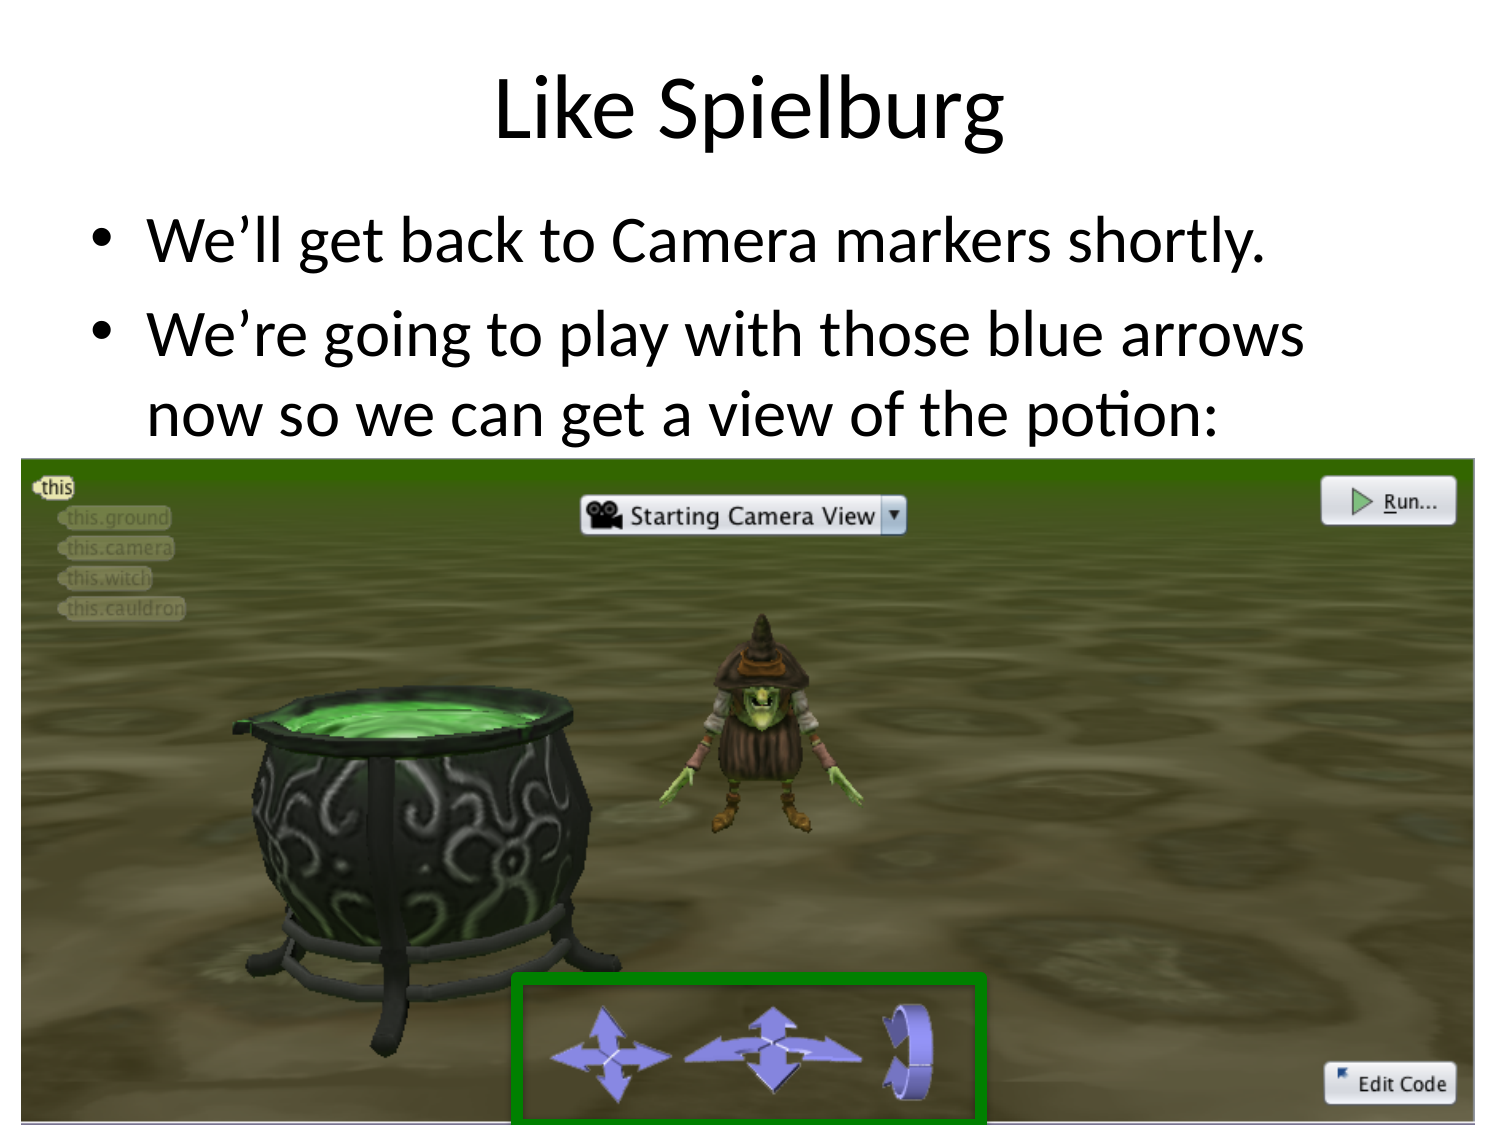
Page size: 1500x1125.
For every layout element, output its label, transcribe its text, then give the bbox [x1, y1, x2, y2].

picture [20, 457, 1475, 1125]
list We’ll get back to Camera markers shortly. We’re going to play with those blue arrows now so we can get a view of the potion: [75, 188, 1425, 456]
title Like Spielburg [75, 8, 1425, 188]
